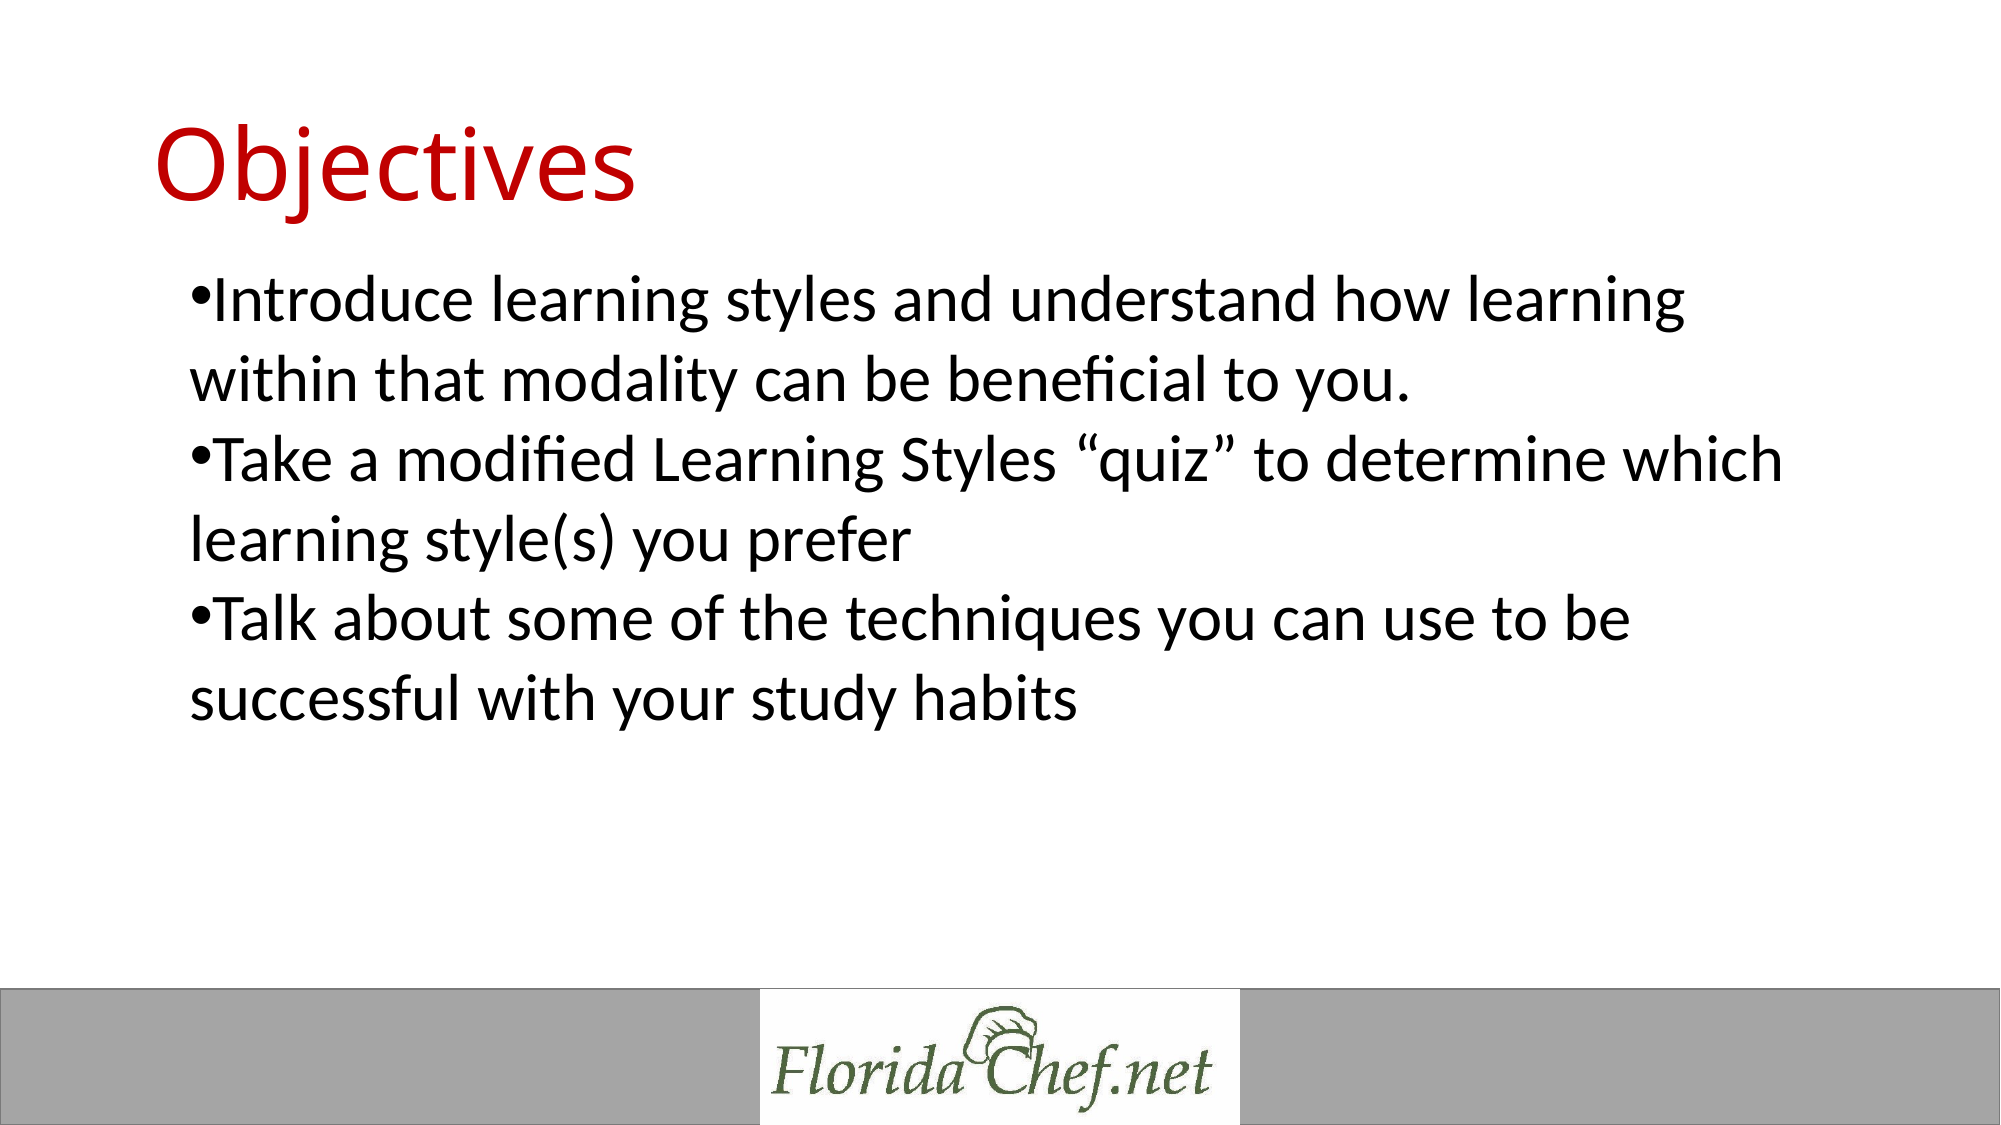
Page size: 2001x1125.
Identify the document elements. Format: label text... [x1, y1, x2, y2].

title Objectives [137, 59, 1863, 278]
text_box Introduce learning styles and understand how learning within that modality can be beneficial to you. Take a modified Learning Styles “quiz” to determine which learning style(s) you prefer Talk about some of the techniques you can use to be successful with your study habits [174, 247, 1863, 742]
text_box [0, 988, 2000, 1125]
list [760, 989, 1240, 1125]
